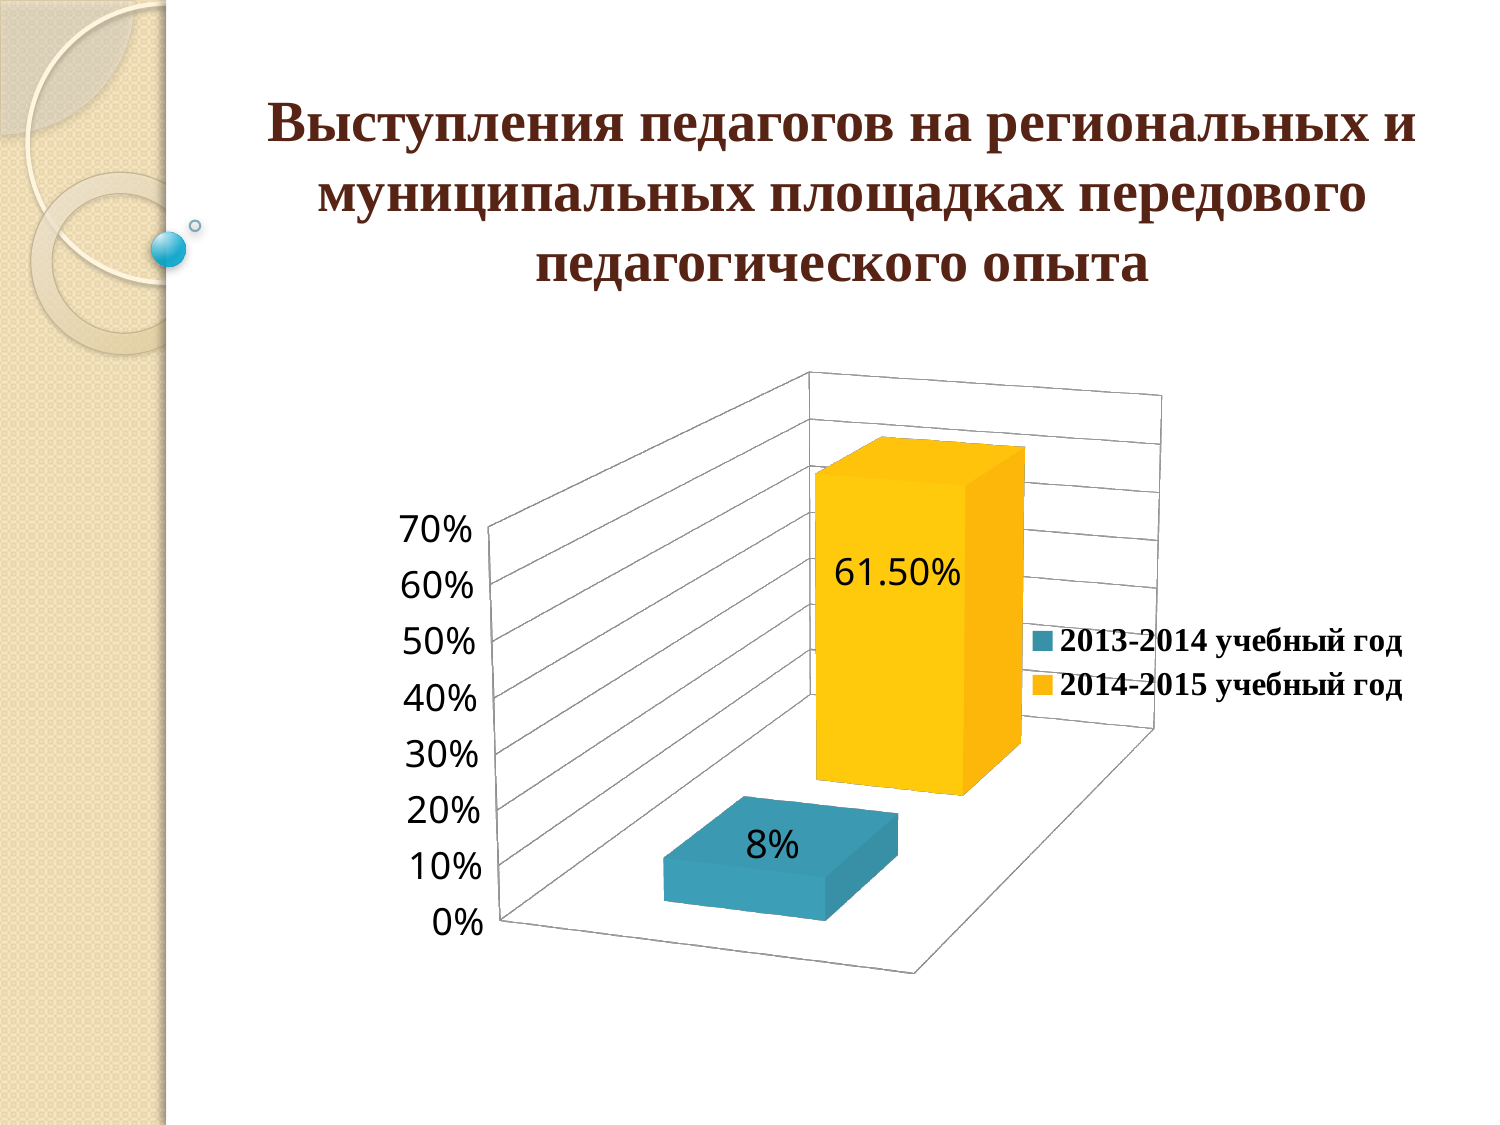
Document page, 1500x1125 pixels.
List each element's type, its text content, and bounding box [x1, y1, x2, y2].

chart [218, 314, 1428, 1012]
title Выступления педагогов на региональных и муниципальных площадках передового педагогического опыта [234, 59, 1450, 301]
